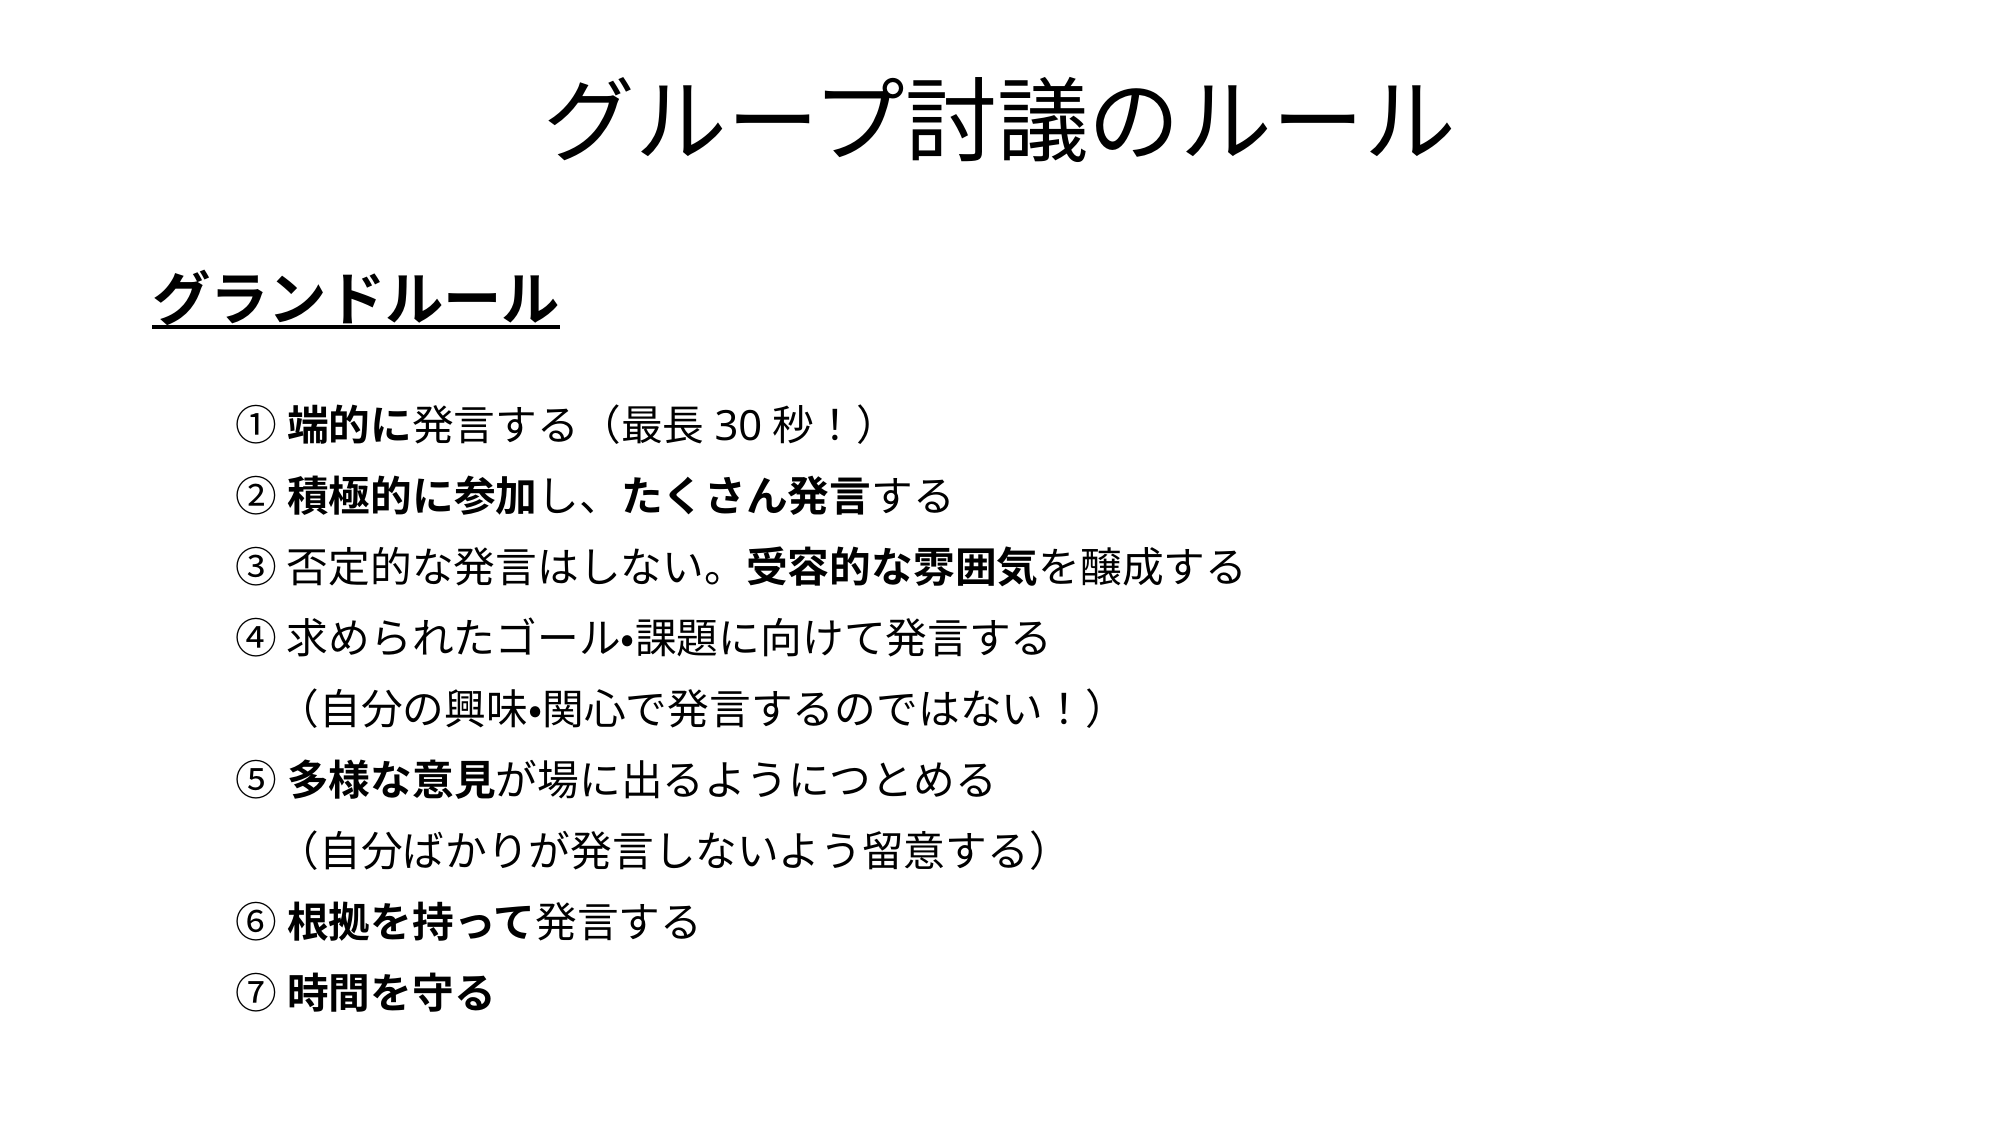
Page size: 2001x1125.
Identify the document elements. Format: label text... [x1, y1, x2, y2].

title グループ討議のルール [137, 59, 1863, 189]
list グランドルール ① 端的に発言する（最長30秒！） ② 積極的に参加し、たくさん発言する ③ 否定的な発言はしない。受容的な雰囲気を醸成する ④ 求められたゴール・課題に向けて発言する （自分の興味・関心で発言するのではない！） ⑤ 多様な意見が場に出るようにつとめる （自分ばかりが発言しないよう留意する） ⑥ 根拠を持って発言する ⑦ 時間を守る [137, 220, 1863, 1102]
